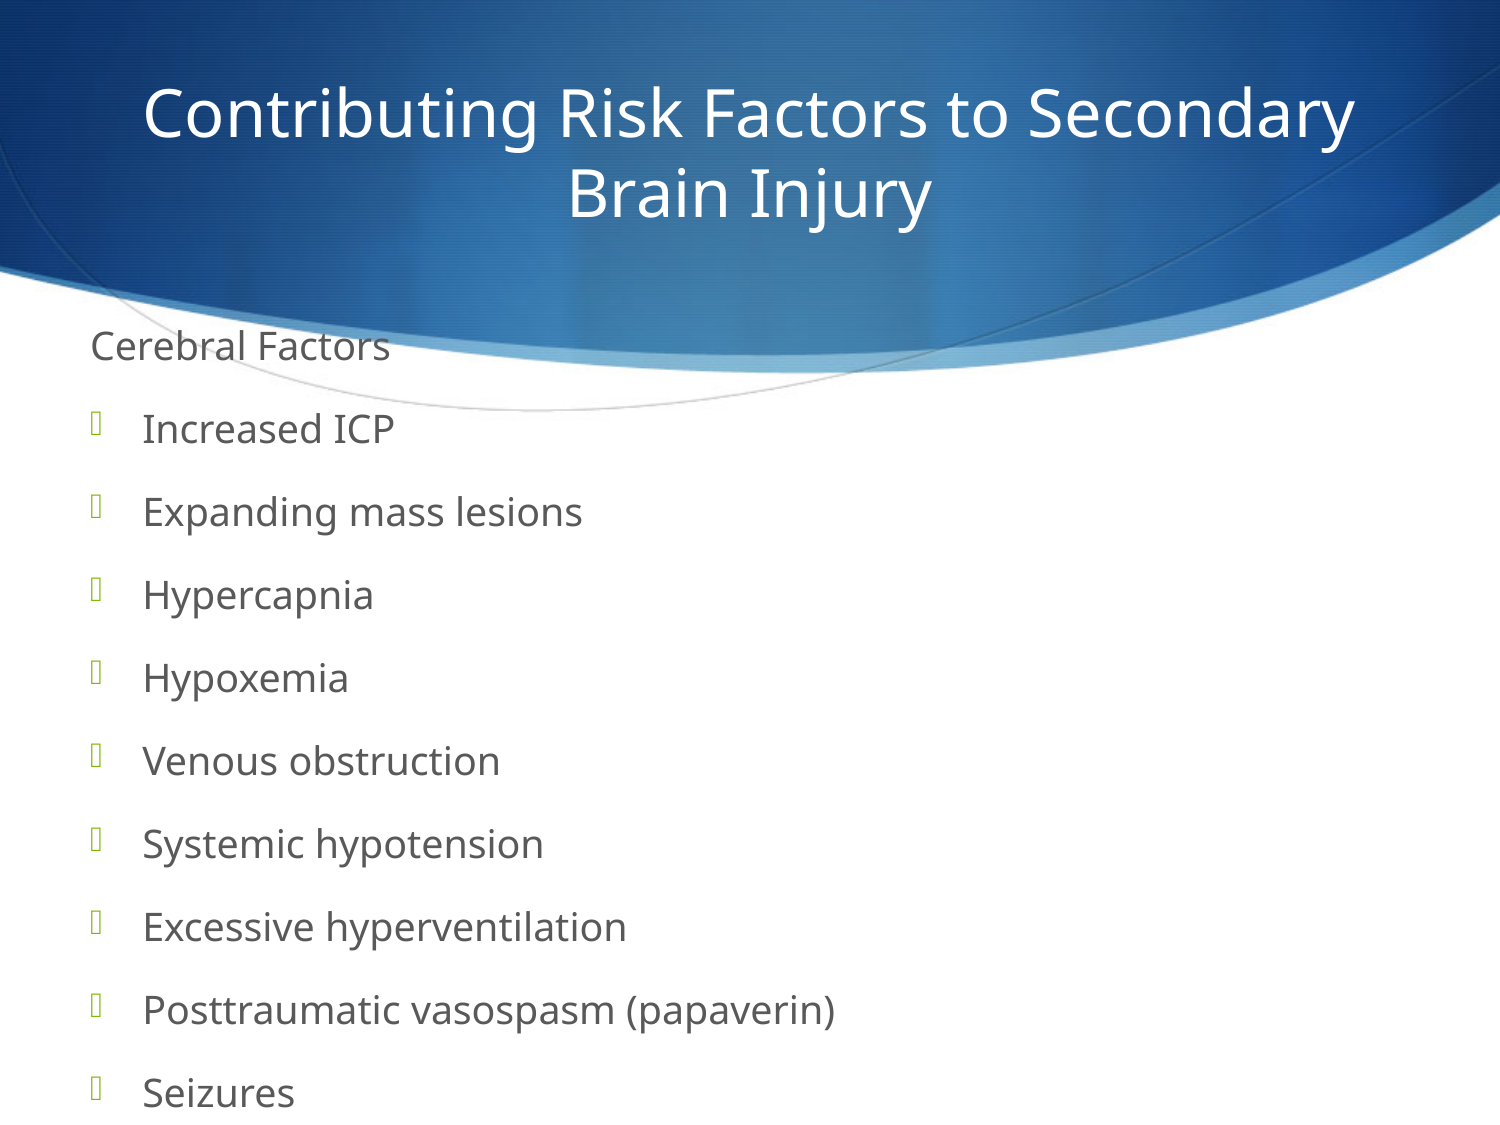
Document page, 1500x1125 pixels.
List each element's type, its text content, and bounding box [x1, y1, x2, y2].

title Contributing Risk Factors to Secondary Brain Injury [75, 56, 1425, 245]
list Cerebral Factors Increased ICP Expanding mass lesions Hypercapnia Hypoxemia Venous obstruction Systemic hypotension Excessive hyperventilation Posttraumatic vasospasm (papaverin) Seizures [75, 313, 1425, 1125]
picture [0, 0, 1500, 1125]
